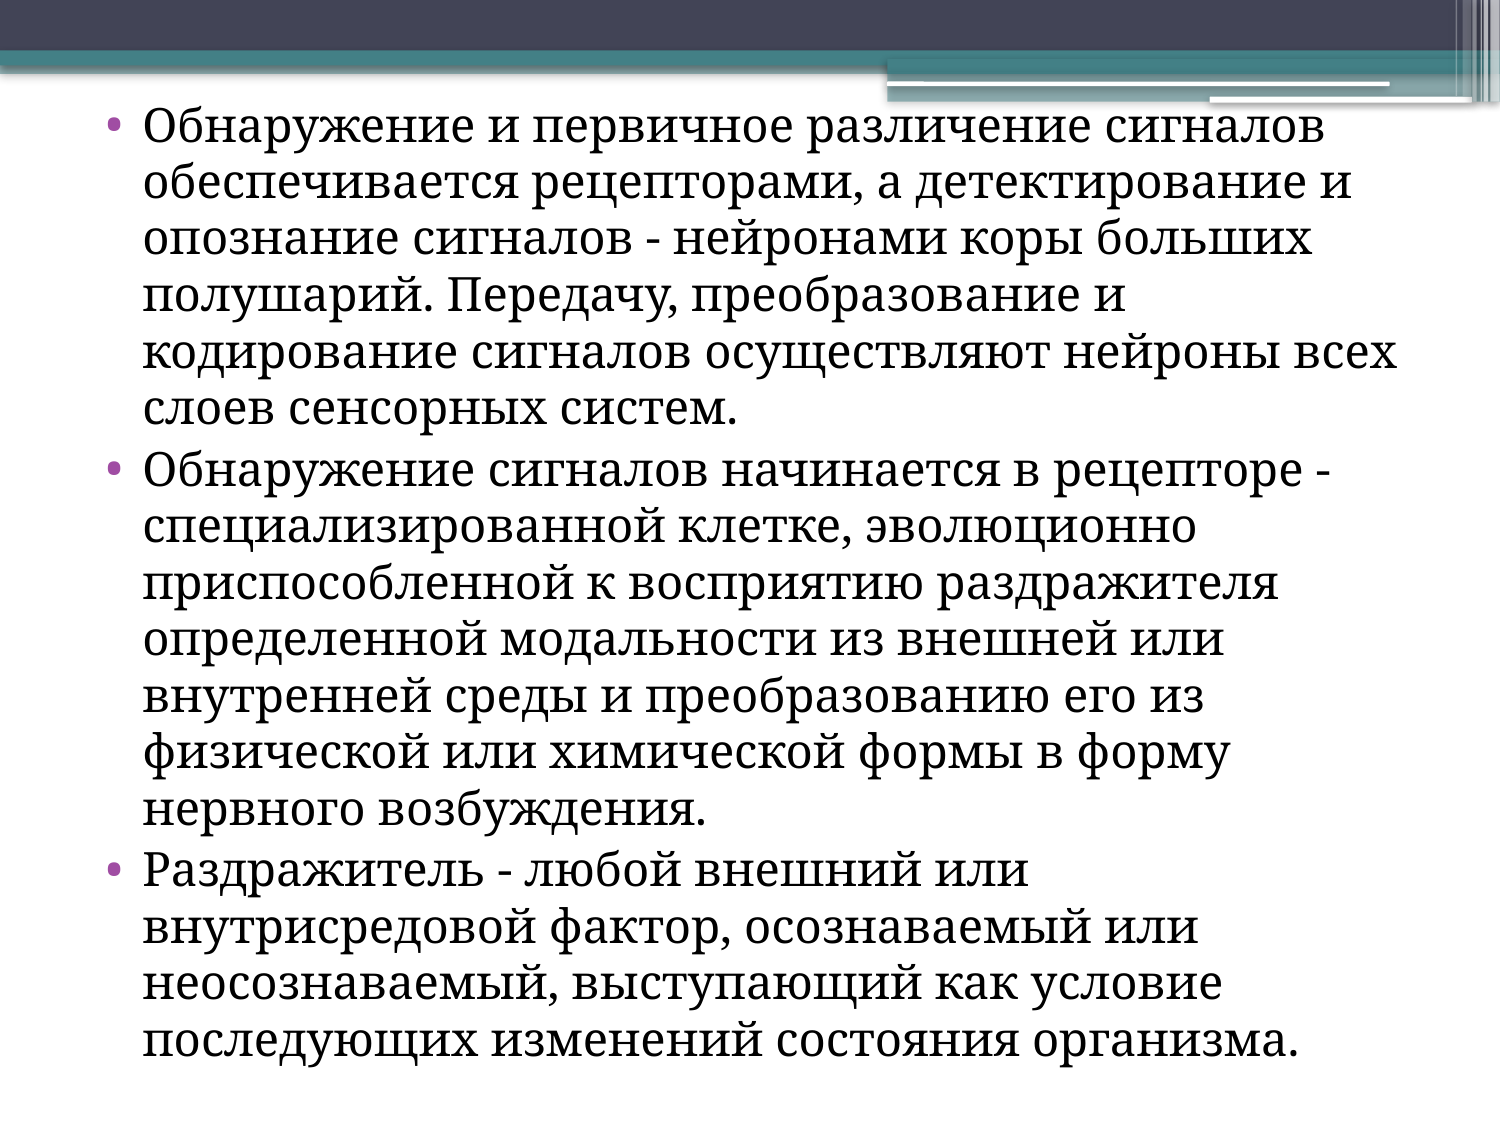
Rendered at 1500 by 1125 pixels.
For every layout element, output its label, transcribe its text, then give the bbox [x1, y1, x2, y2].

list Обнаружение и первичное различение сигналов обеспечивается рецепторами, а детектирование и опознание сигналов - нейронами коры больших полушарий. Передачу, преобразование и кодирование сигналов осуществляют нейроны всех слоев сенсорных систем. Обнаружение сигналов начинается в рецепторе - специализированной клетке, эволюционно приспособленной к восприятию раздражителя определенной модальности из внешней или внутренней среды и преобразованию его из физической или химической формы в форму нервного возбуждения. Раздражитель - любой внешний или внутрисредовой фактор, осознаваемый или неосознаваемый, выступающий как условие последующих изменений состояния организма. [75, 87, 1425, 1079]
